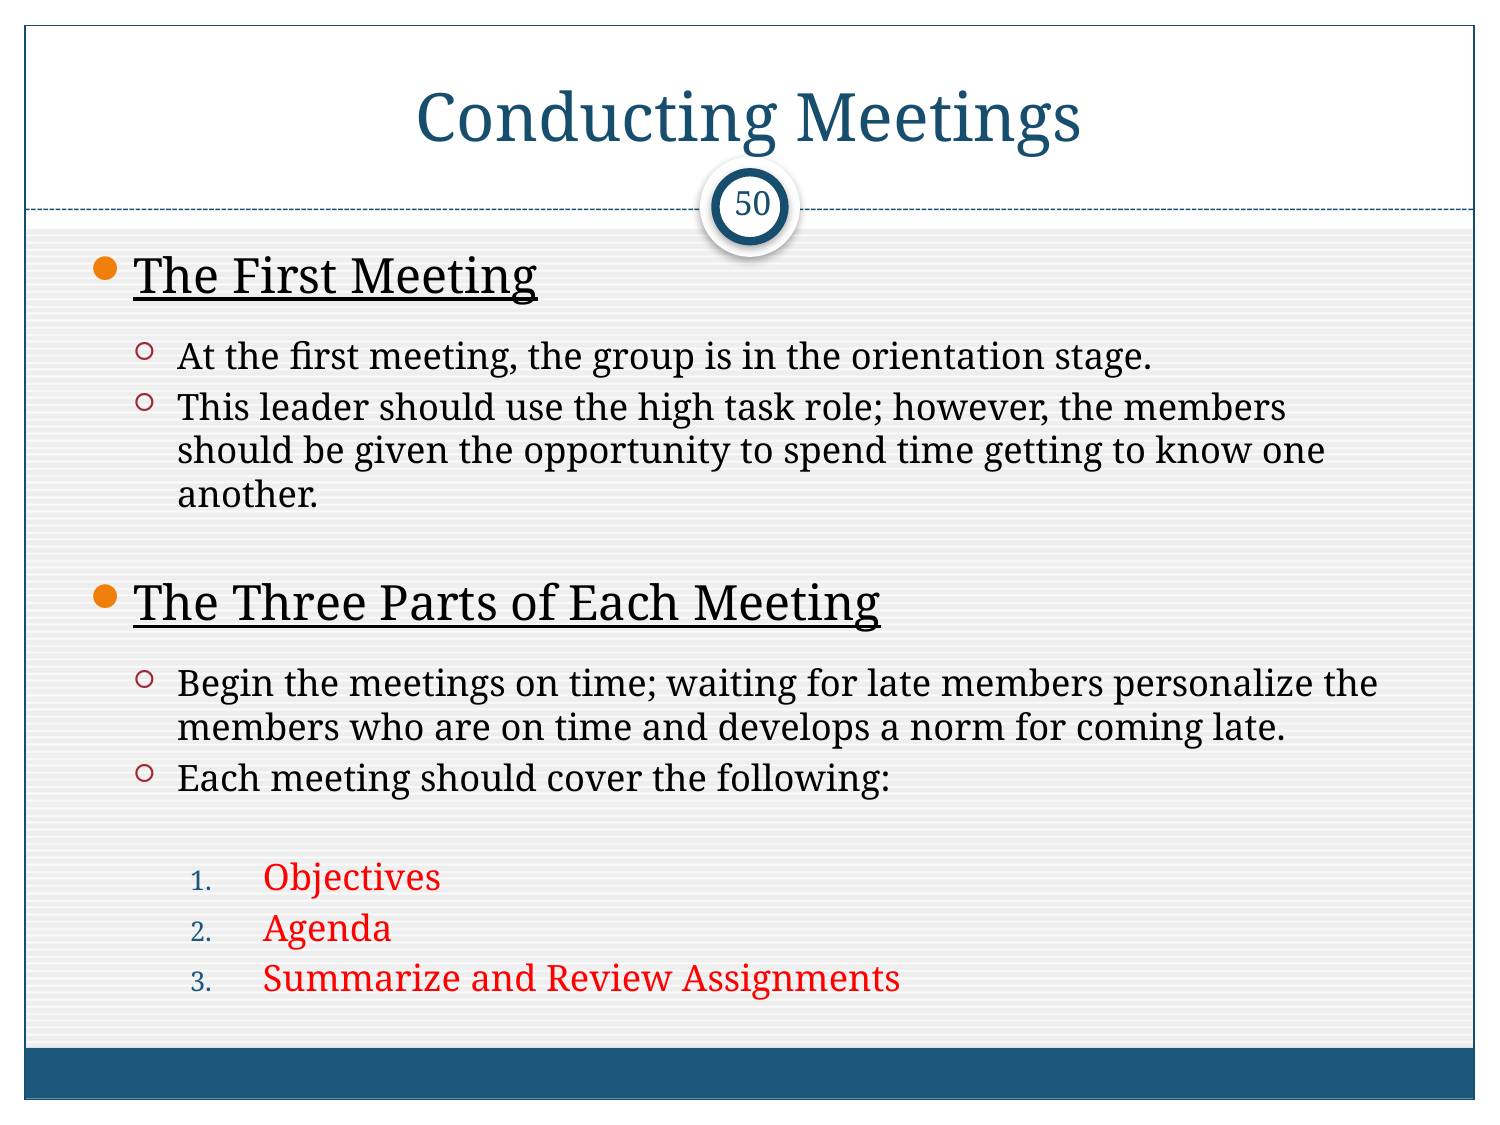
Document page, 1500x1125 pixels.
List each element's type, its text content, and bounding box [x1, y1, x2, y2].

title Conducting Meetings [49, 37, 1450, 162]
slide_number 50 [715, 168, 791, 241]
list The First Meeting At the first meeting, the group is in the orientation stage. This leader should use the high task role; however, the members should be given the opportunity to spend time getting to know one another. The Three Parts of Each Meeting Begin the meetings on time; waiting for late members personalize the members who are on time and develops a norm for coming late. Each meeting should cover the following: Objectives Agenda Summarize and Review Assignments [75, 237, 1425, 1013]
